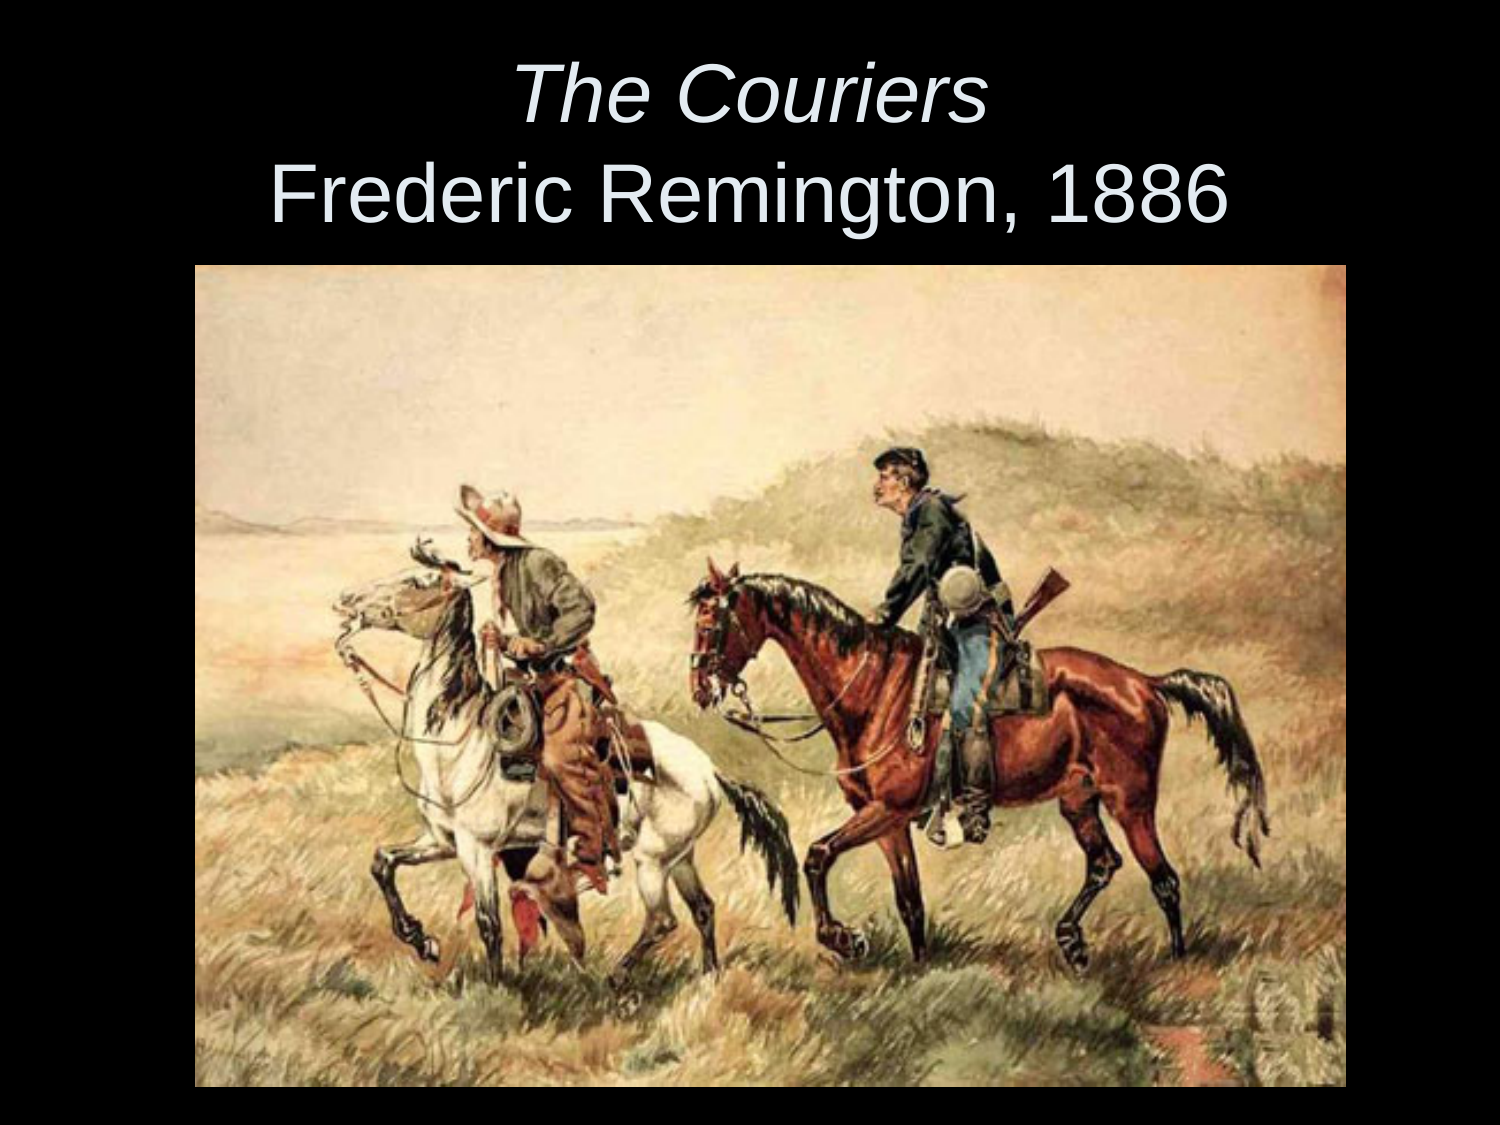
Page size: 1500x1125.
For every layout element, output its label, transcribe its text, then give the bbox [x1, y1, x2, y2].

title The Couriers Frederic Remington, 1886 [75, 45, 1425, 233]
picture [194, 265, 1346, 1087]
